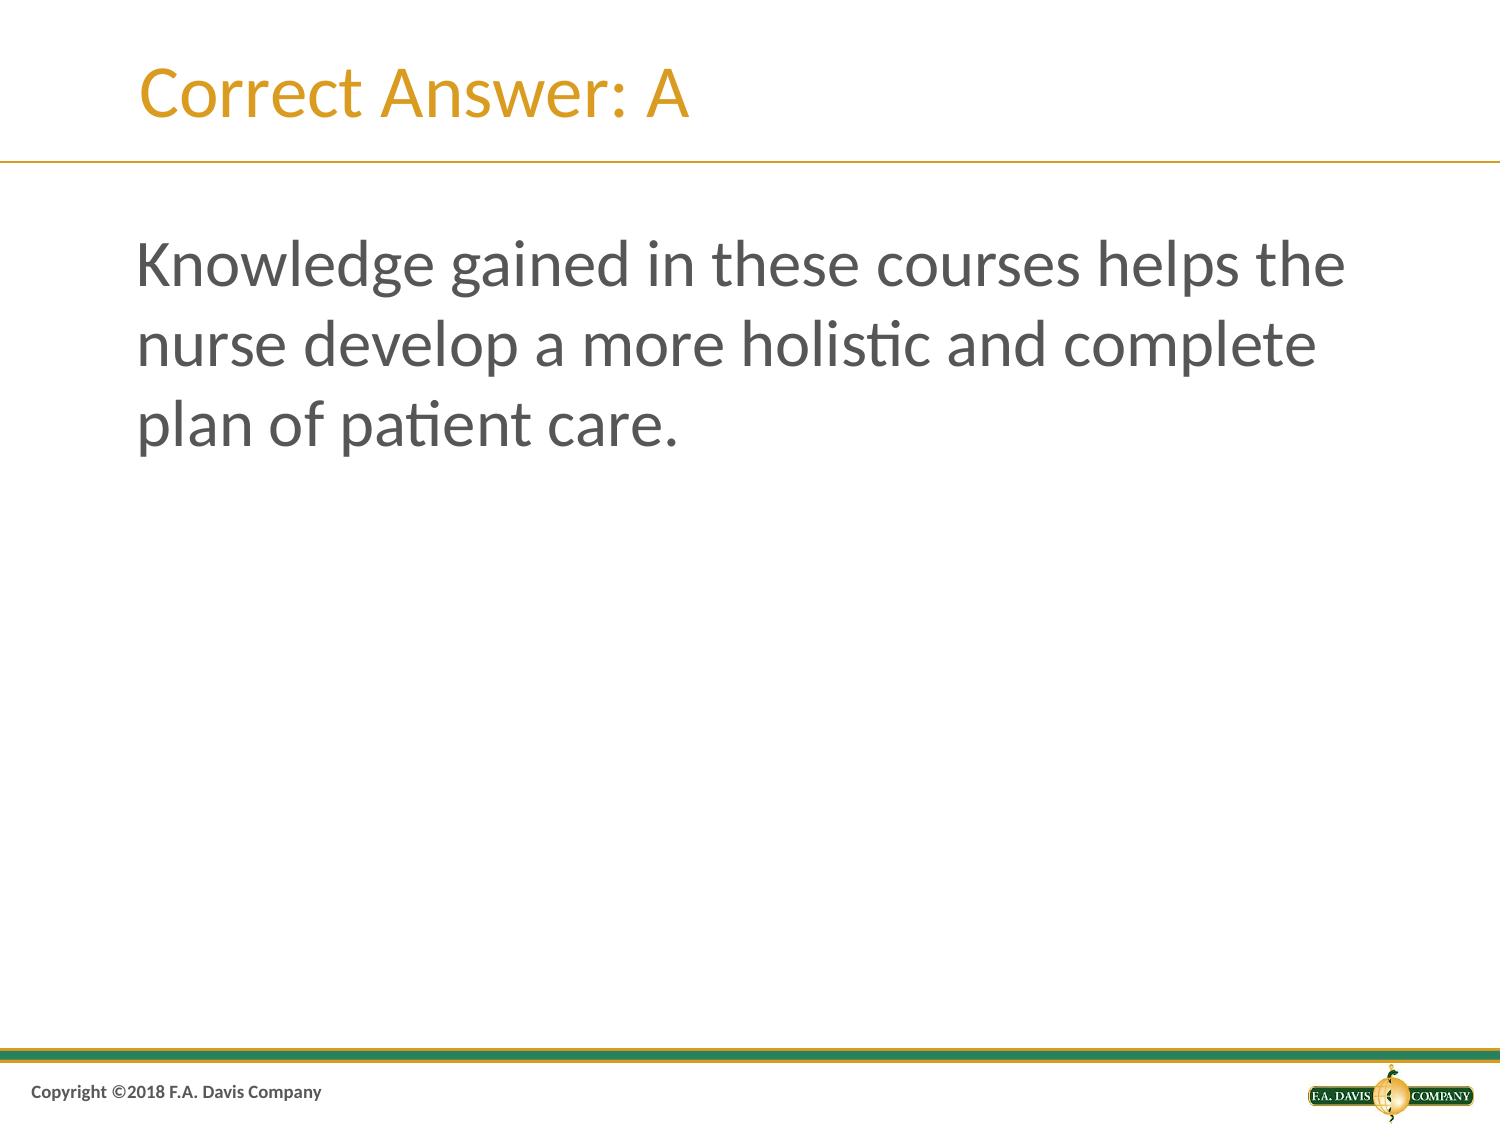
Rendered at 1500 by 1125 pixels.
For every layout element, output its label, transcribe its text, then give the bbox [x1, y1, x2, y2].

picture [1308, 1064, 1474, 1124]
list Knowledge gained in these courses helps the nurse develop a more holistic and complete plan of patient care. [75, 212, 1425, 955]
title Correct Answer: A [124, 44, 1475, 142]
